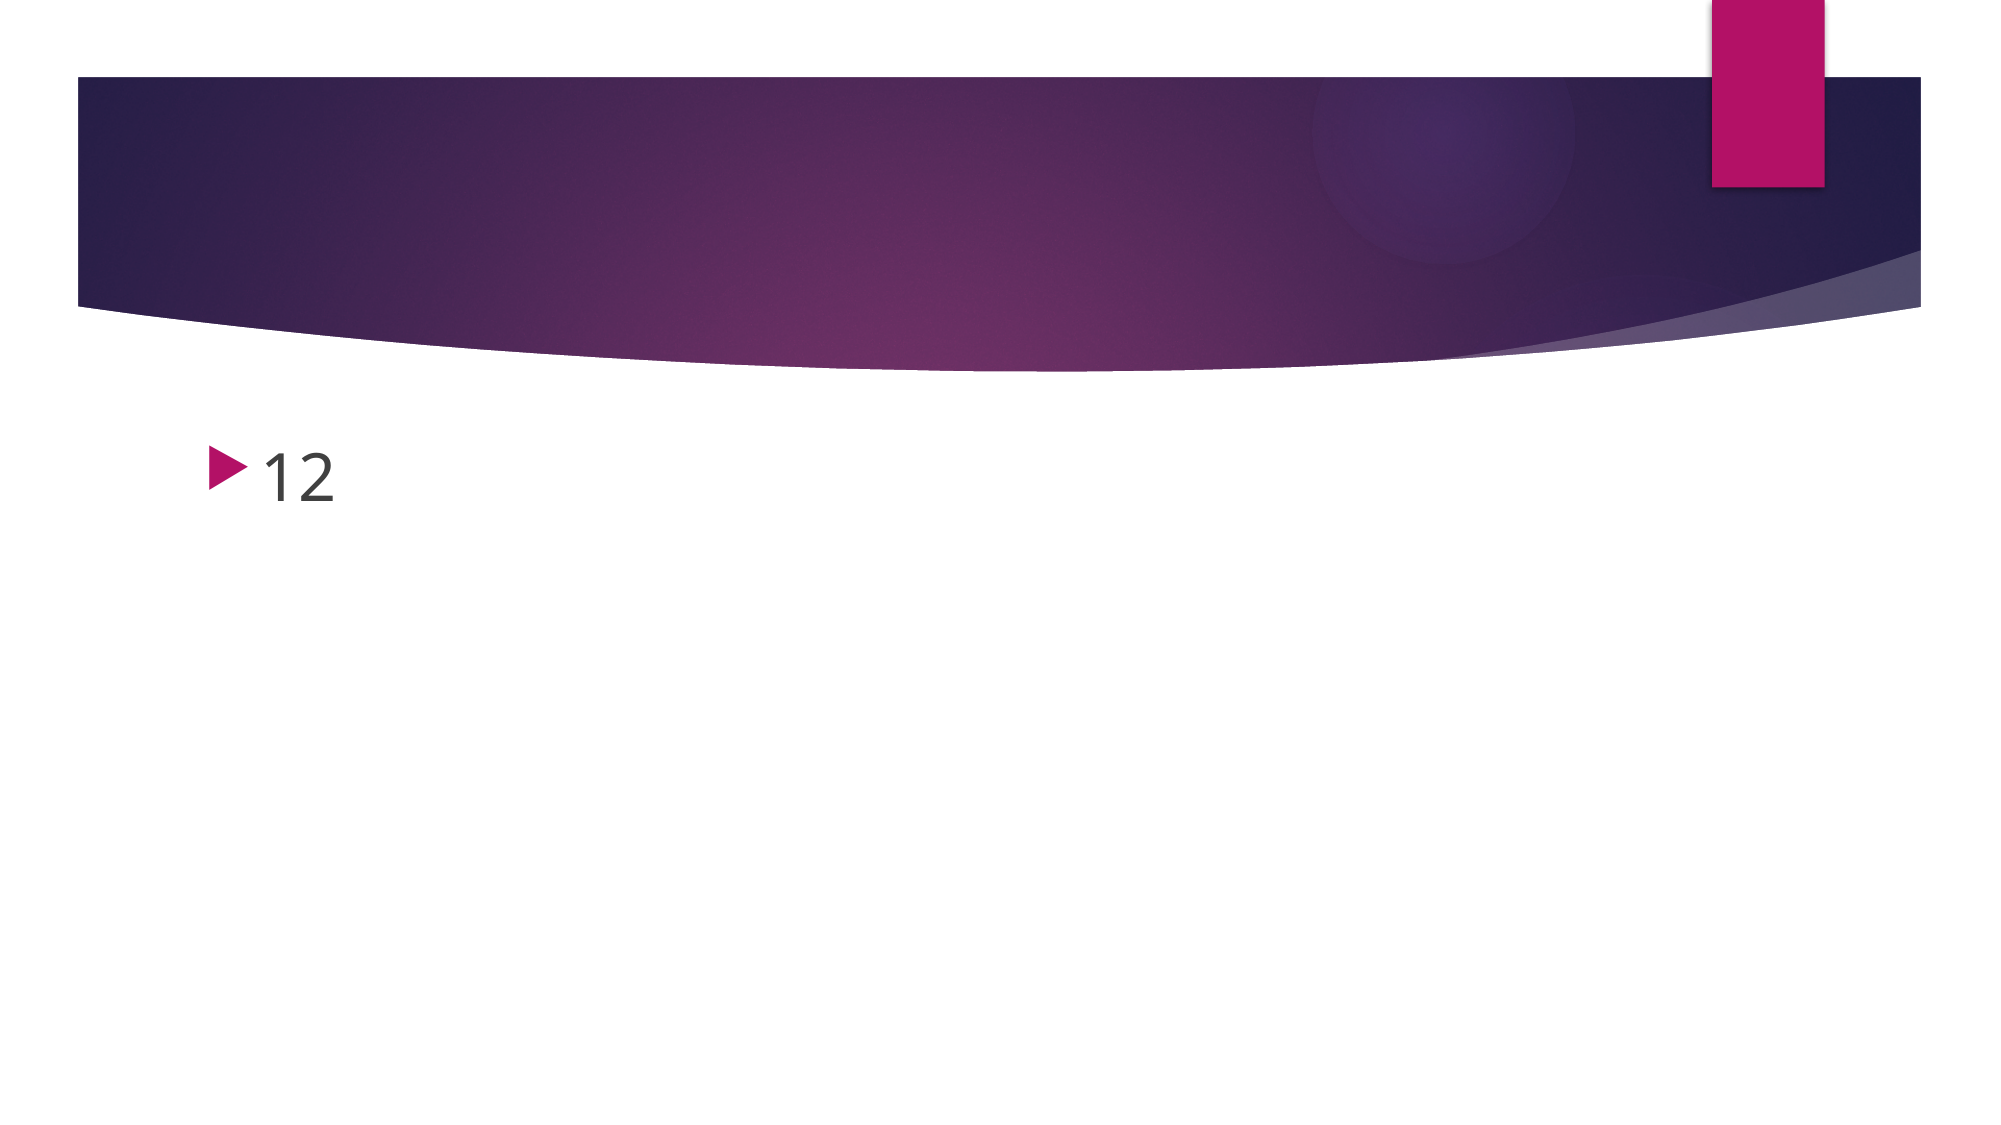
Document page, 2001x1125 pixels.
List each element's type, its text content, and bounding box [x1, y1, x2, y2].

list 12 [189, 427, 1638, 988]
